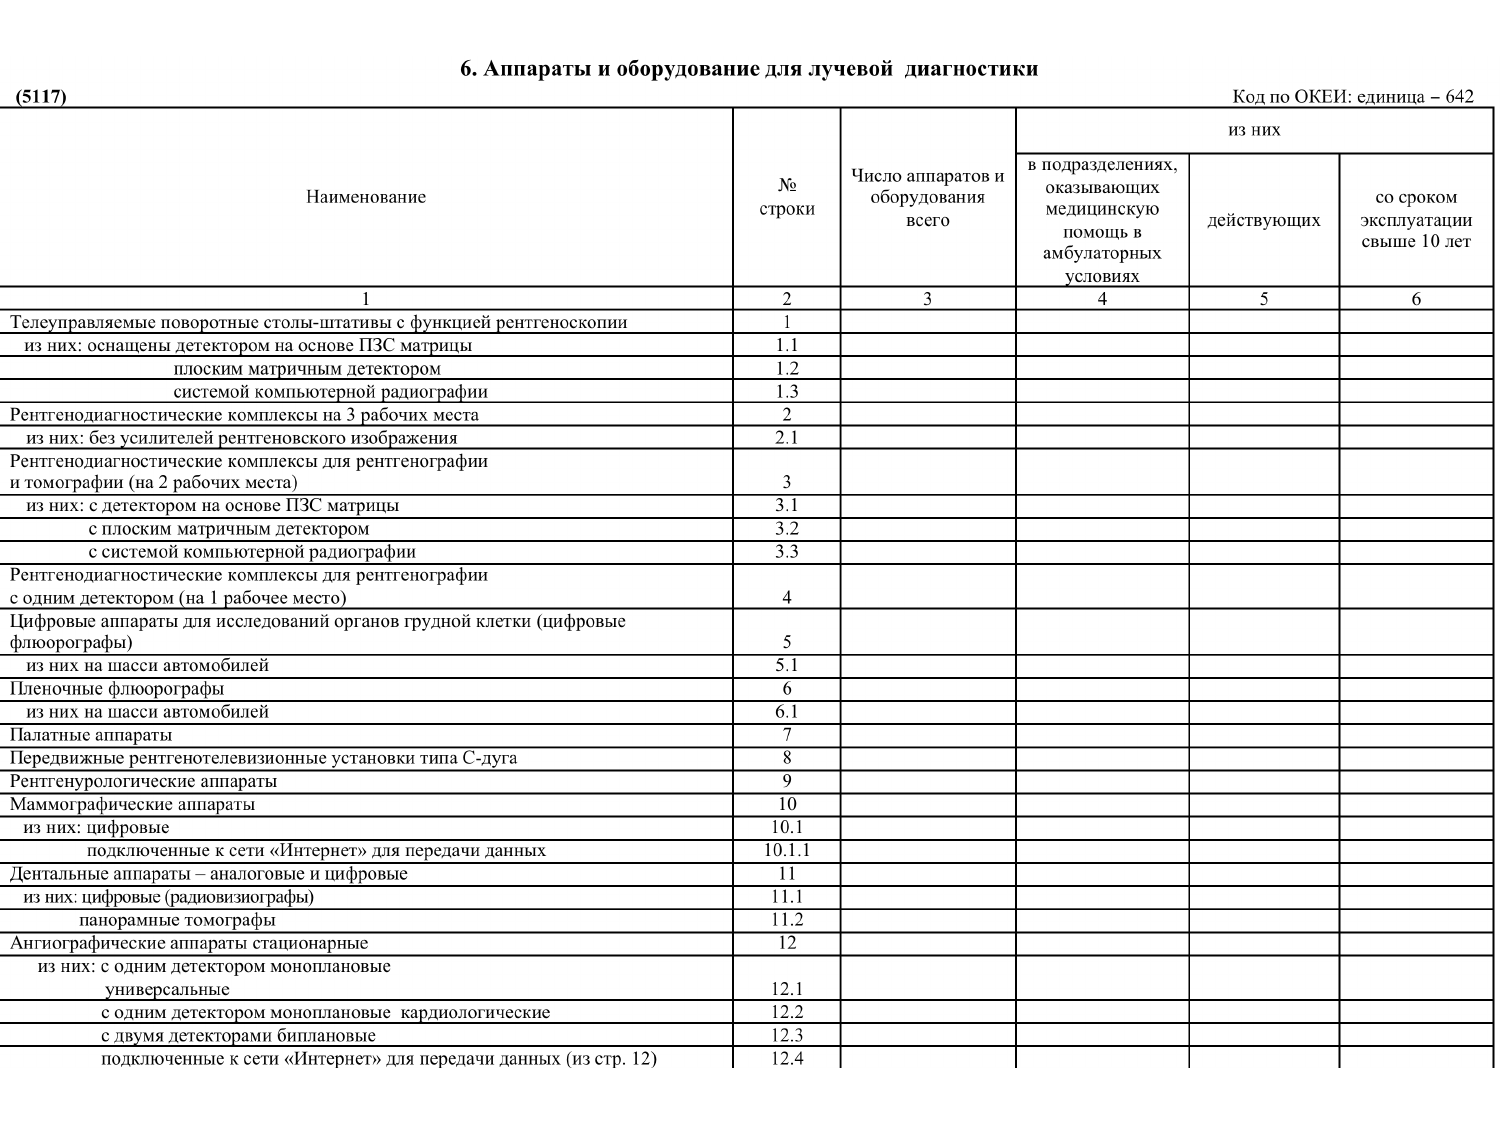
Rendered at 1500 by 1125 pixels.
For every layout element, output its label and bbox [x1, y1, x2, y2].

text_box [0, 56, 1500, 1068]
